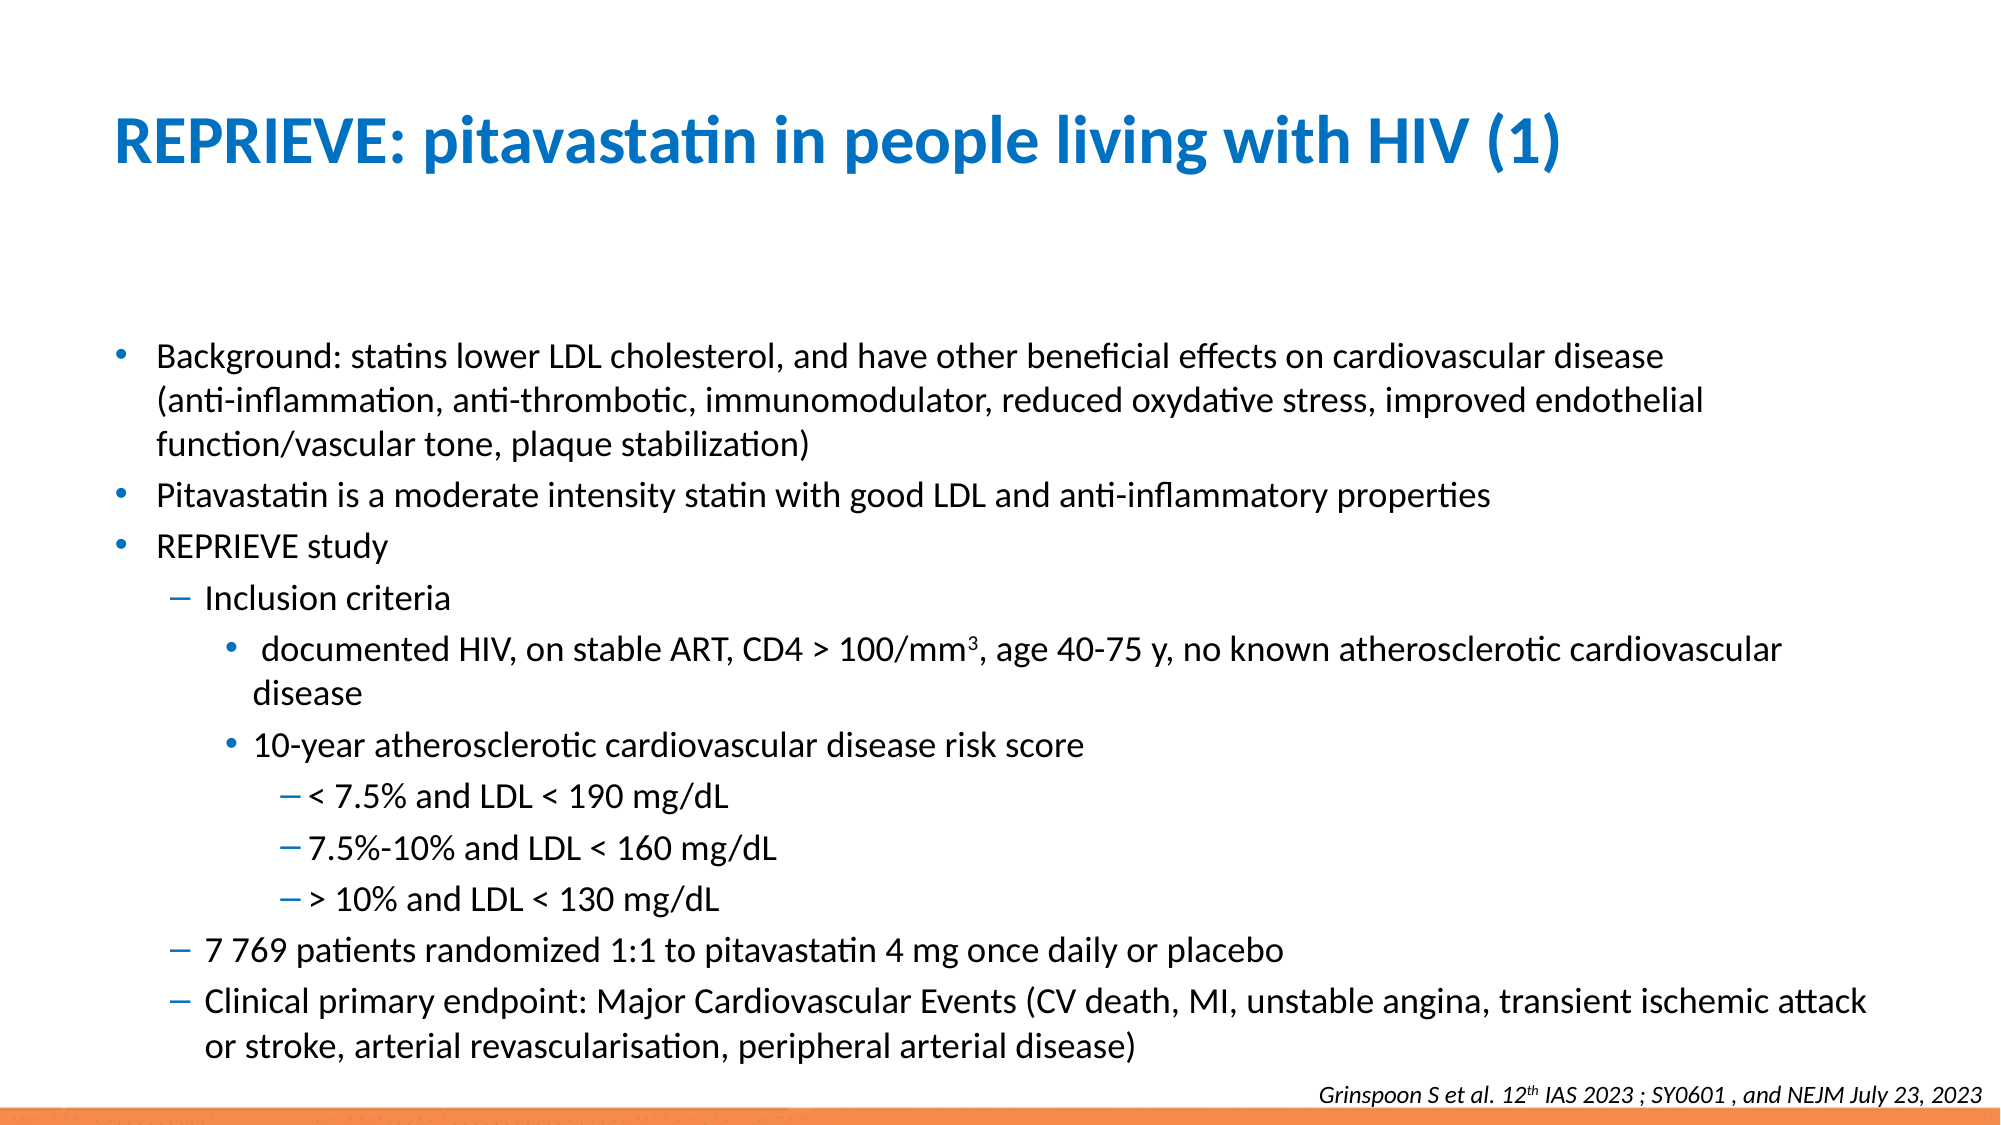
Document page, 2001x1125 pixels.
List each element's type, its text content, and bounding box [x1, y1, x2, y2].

list Background: statins lower LDL cholesterol, and have other beneficial effects on cardiovascular disease (anti-inflammation, anti-thrombotic, immunomodulator, reduced oxydative stress, improved endothelial function/vascular tone, plaque stabilization) Pitavastatin is a moderate intensity statin with good LDL and anti-inflammatory properties REPRIEVE study Inclusion criteria documented HIV, on stable ART, CD4 > 100/mm3, age 40-75 y, no known atherosclerotic cardiovascular disease 10-year atherosclerotic cardiovascular disease risk score < 7.5% and LDL < 190 mg/dL 7.5%-10% and LDL < 160 mg/dL > 10% and LDL < 130 mg/dL 7 769 patients randomized 1:1 to pitavastatin 4 mg once daily or placebo Clinical primary endpoint: Major Cardiovascular Events (CV death, MI, unstable angina, transient ischemic attack or stroke, arterial revascularisation, peripheral arterial disease) [99, 323, 1900, 1074]
title REPRIEVE: pitavastatin in people living with HIV (1) [99, 42, 1900, 230]
picture [0, 0, 2001, 1125]
text_box Grinspoon S et al. 12th IAS 2023 ; SY0601 , and NEJM July 23, 2023 [1306, 1078, 1995, 1109]
